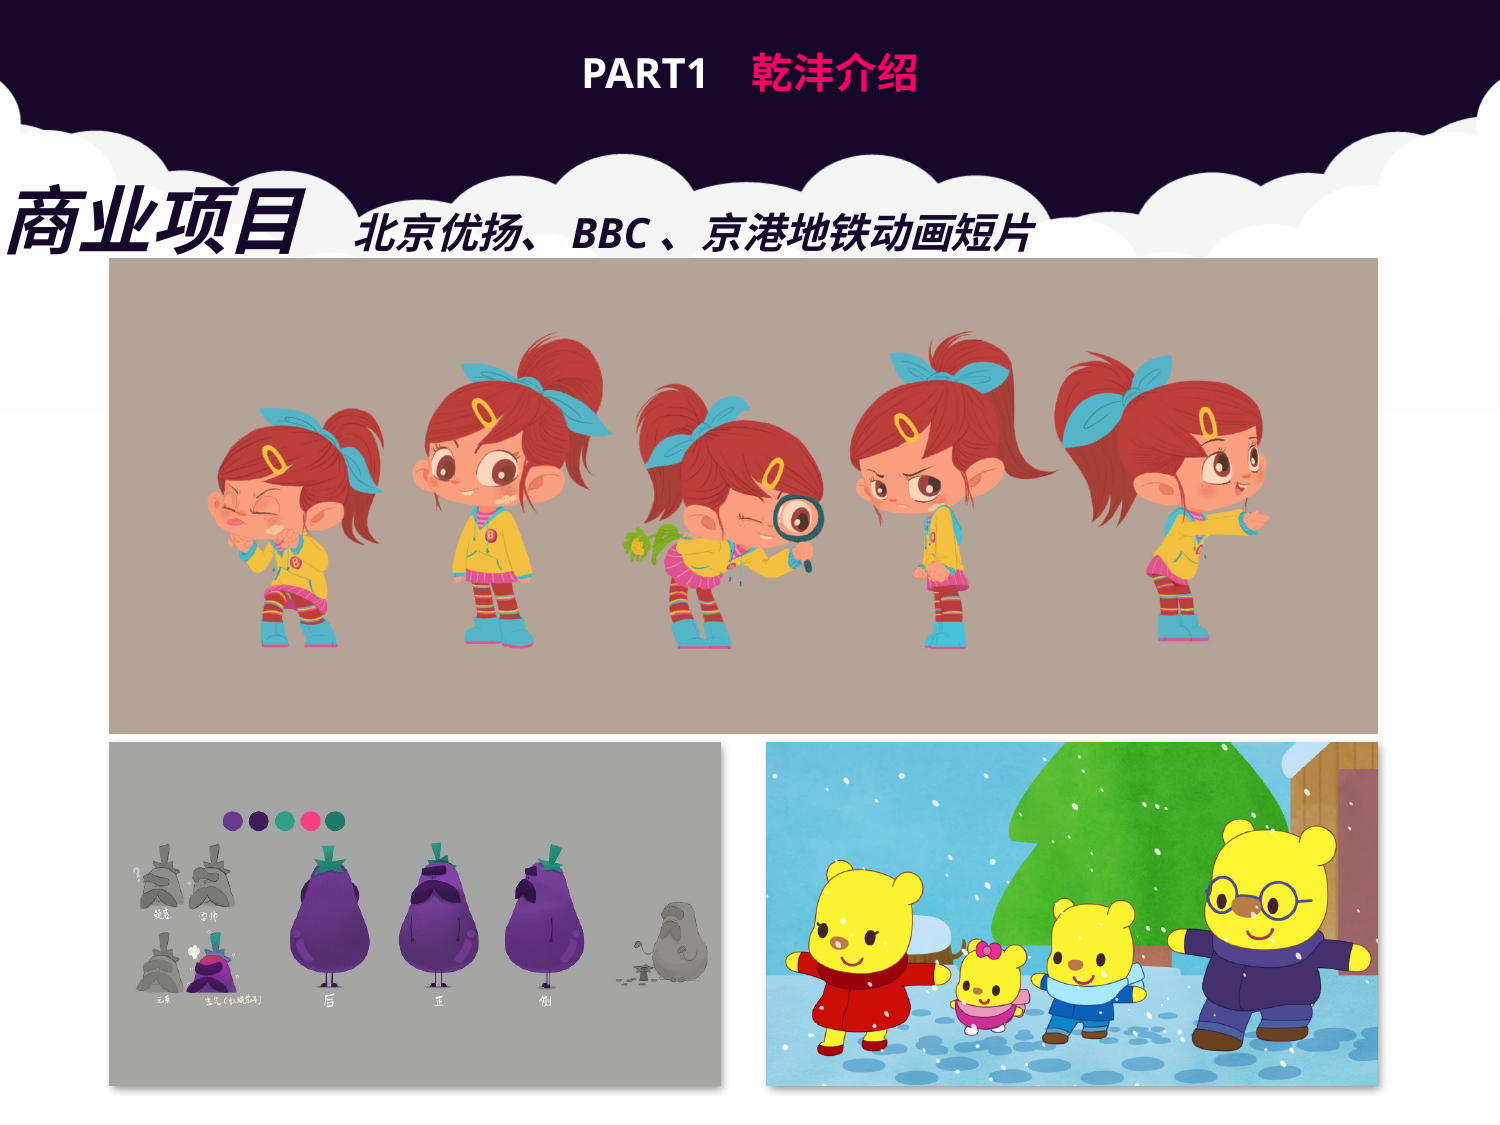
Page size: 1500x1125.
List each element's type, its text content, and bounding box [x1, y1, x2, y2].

picture [0, 79, 1500, 1125]
text_box PART1 乾沣介绍 [0, 39, 1500, 79]
